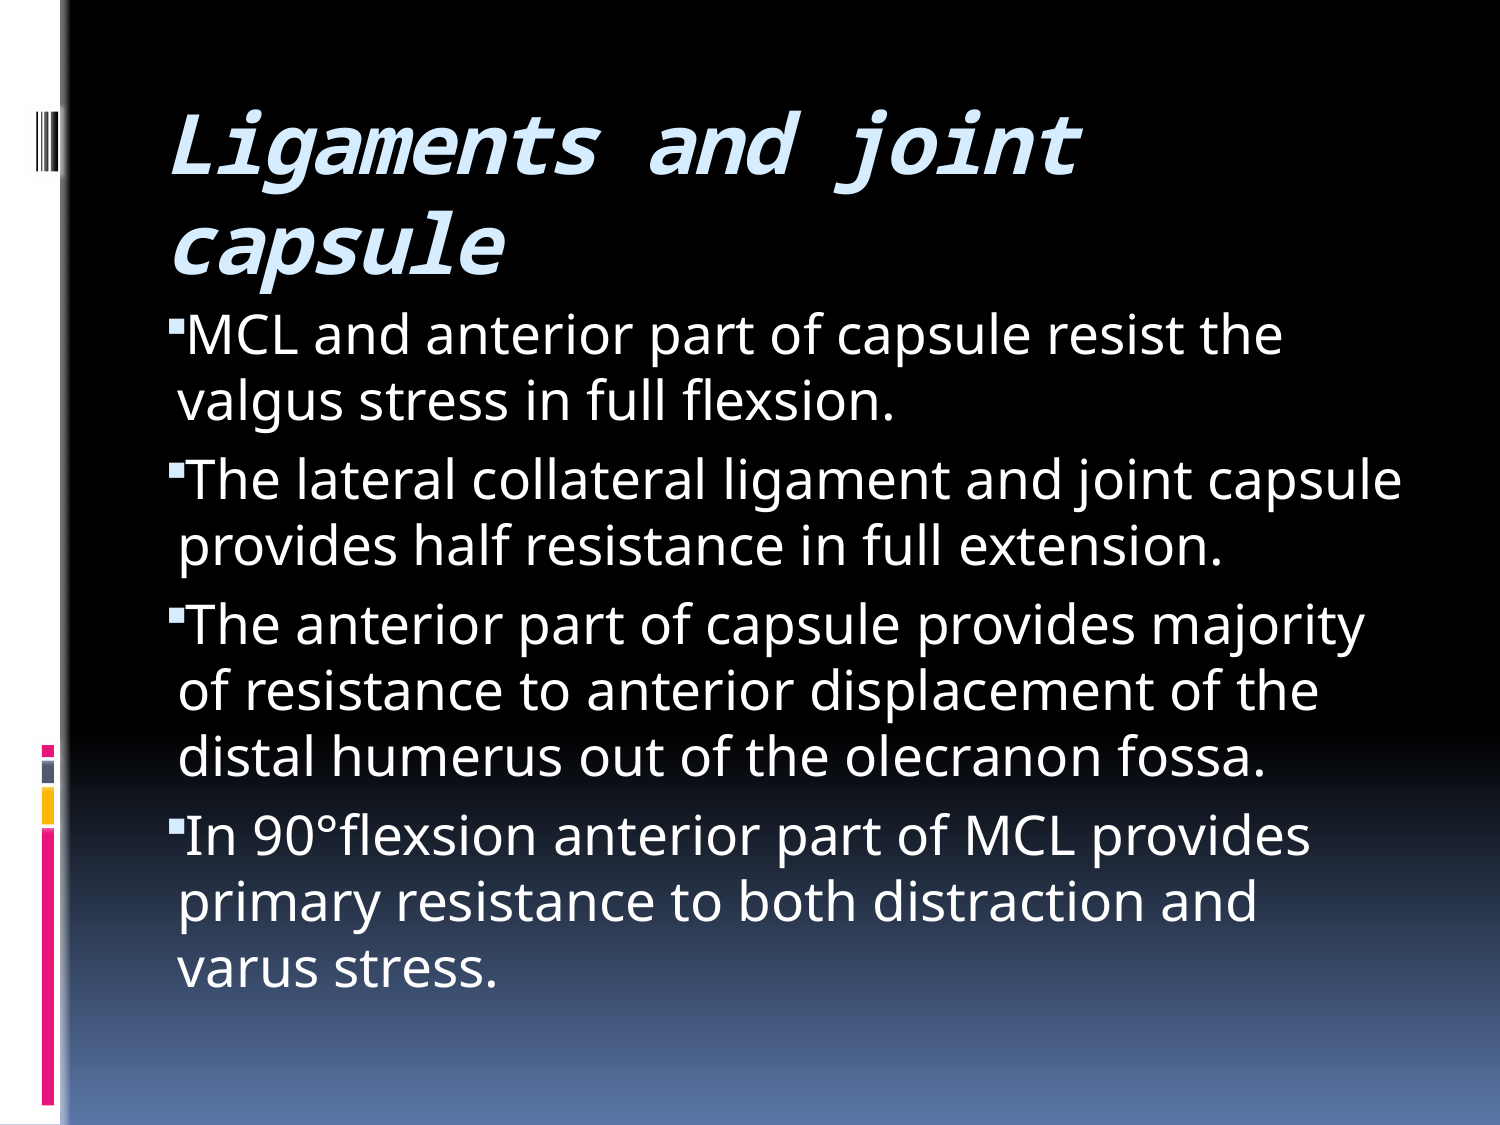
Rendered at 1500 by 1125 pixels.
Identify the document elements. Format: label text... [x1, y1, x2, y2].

title Ligaments and joint capsule [150, 83, 1425, 234]
list MCL and anterior part of capsule resist the valgus stress in full flexsion. The lateral collateral ligament and joint capsule provides half resistance in full extension. The anterior part of capsule provides majority of resistance to anterior displacement of the distal humerus out of the olecranon fossa. In 90°flexsion anterior part of MCL provides primary resistance to both distraction and varus stress. [150, 292, 1425, 1043]
